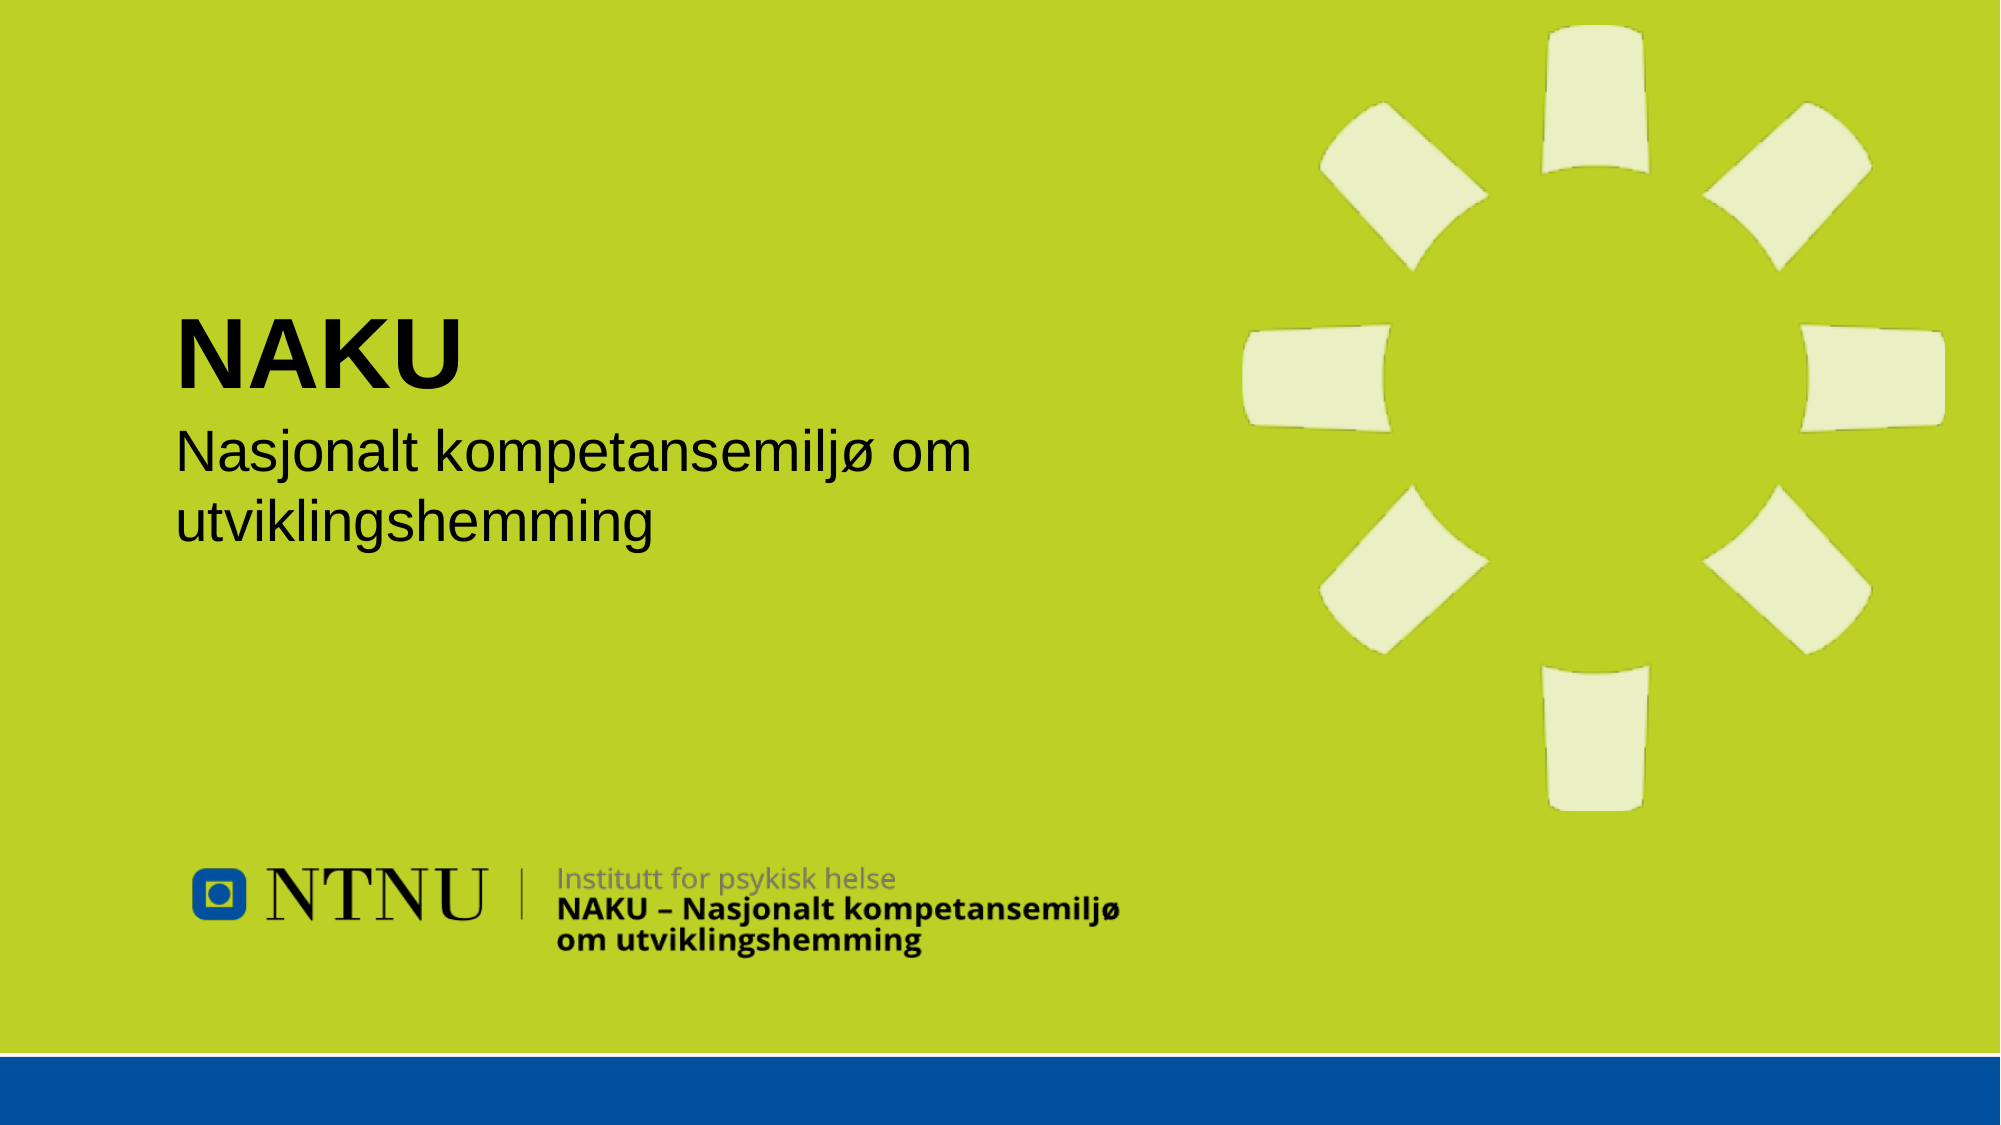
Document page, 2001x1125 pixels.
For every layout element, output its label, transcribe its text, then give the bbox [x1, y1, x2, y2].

text_box Nasjonalt kompetansemiljø om utviklingshemming [160, 405, 1007, 561]
picture [188, 864, 1123, 961]
title NAKU [160, 212, 1042, 485]
